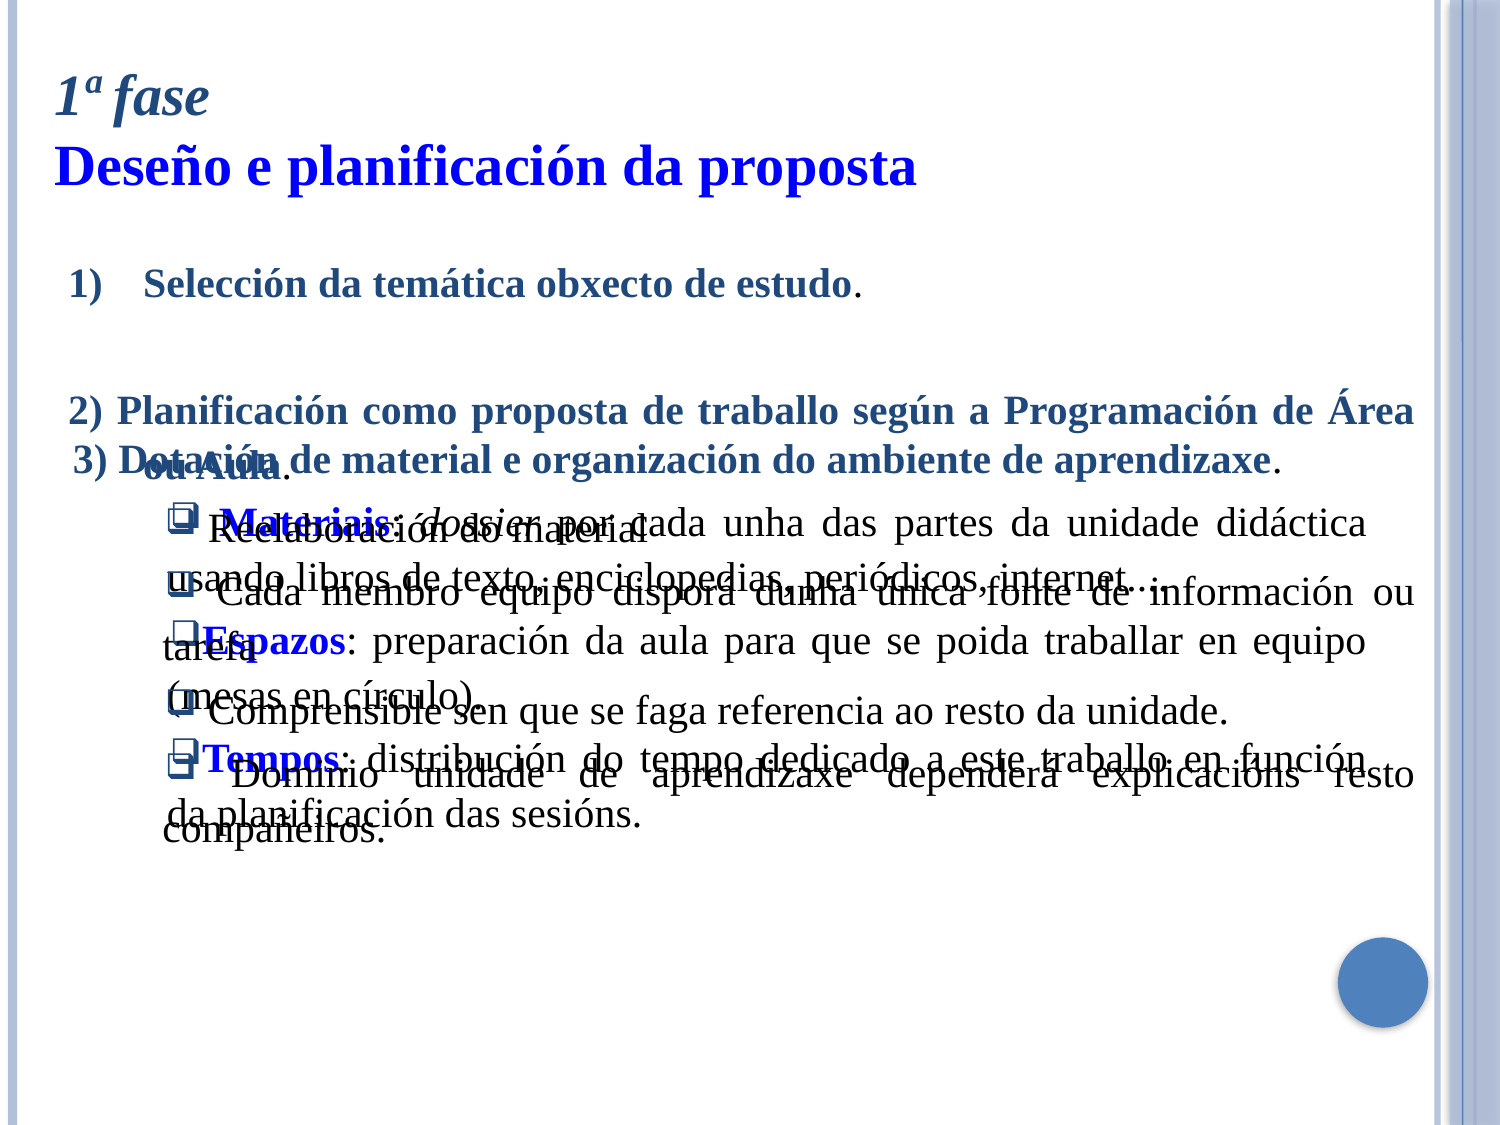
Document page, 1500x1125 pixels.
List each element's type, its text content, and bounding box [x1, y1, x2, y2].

text_box 1ª fase Deseño e planificación da proposta [39, 0, 1365, 275]
text_box Selección da temática obxecto de estudo. 2) Planificación como proposta de traballo según a Programación de Área ou Aula. Reelaboración do material Cada membro equipo disporá dunha única fonte de información ou tarefa Comprensible sen que se faga referencia ao resto da unidade. Dominio unidade de aprendizaxe dependerá explicacións resto compañeiros. [53, 243, 1432, 956]
